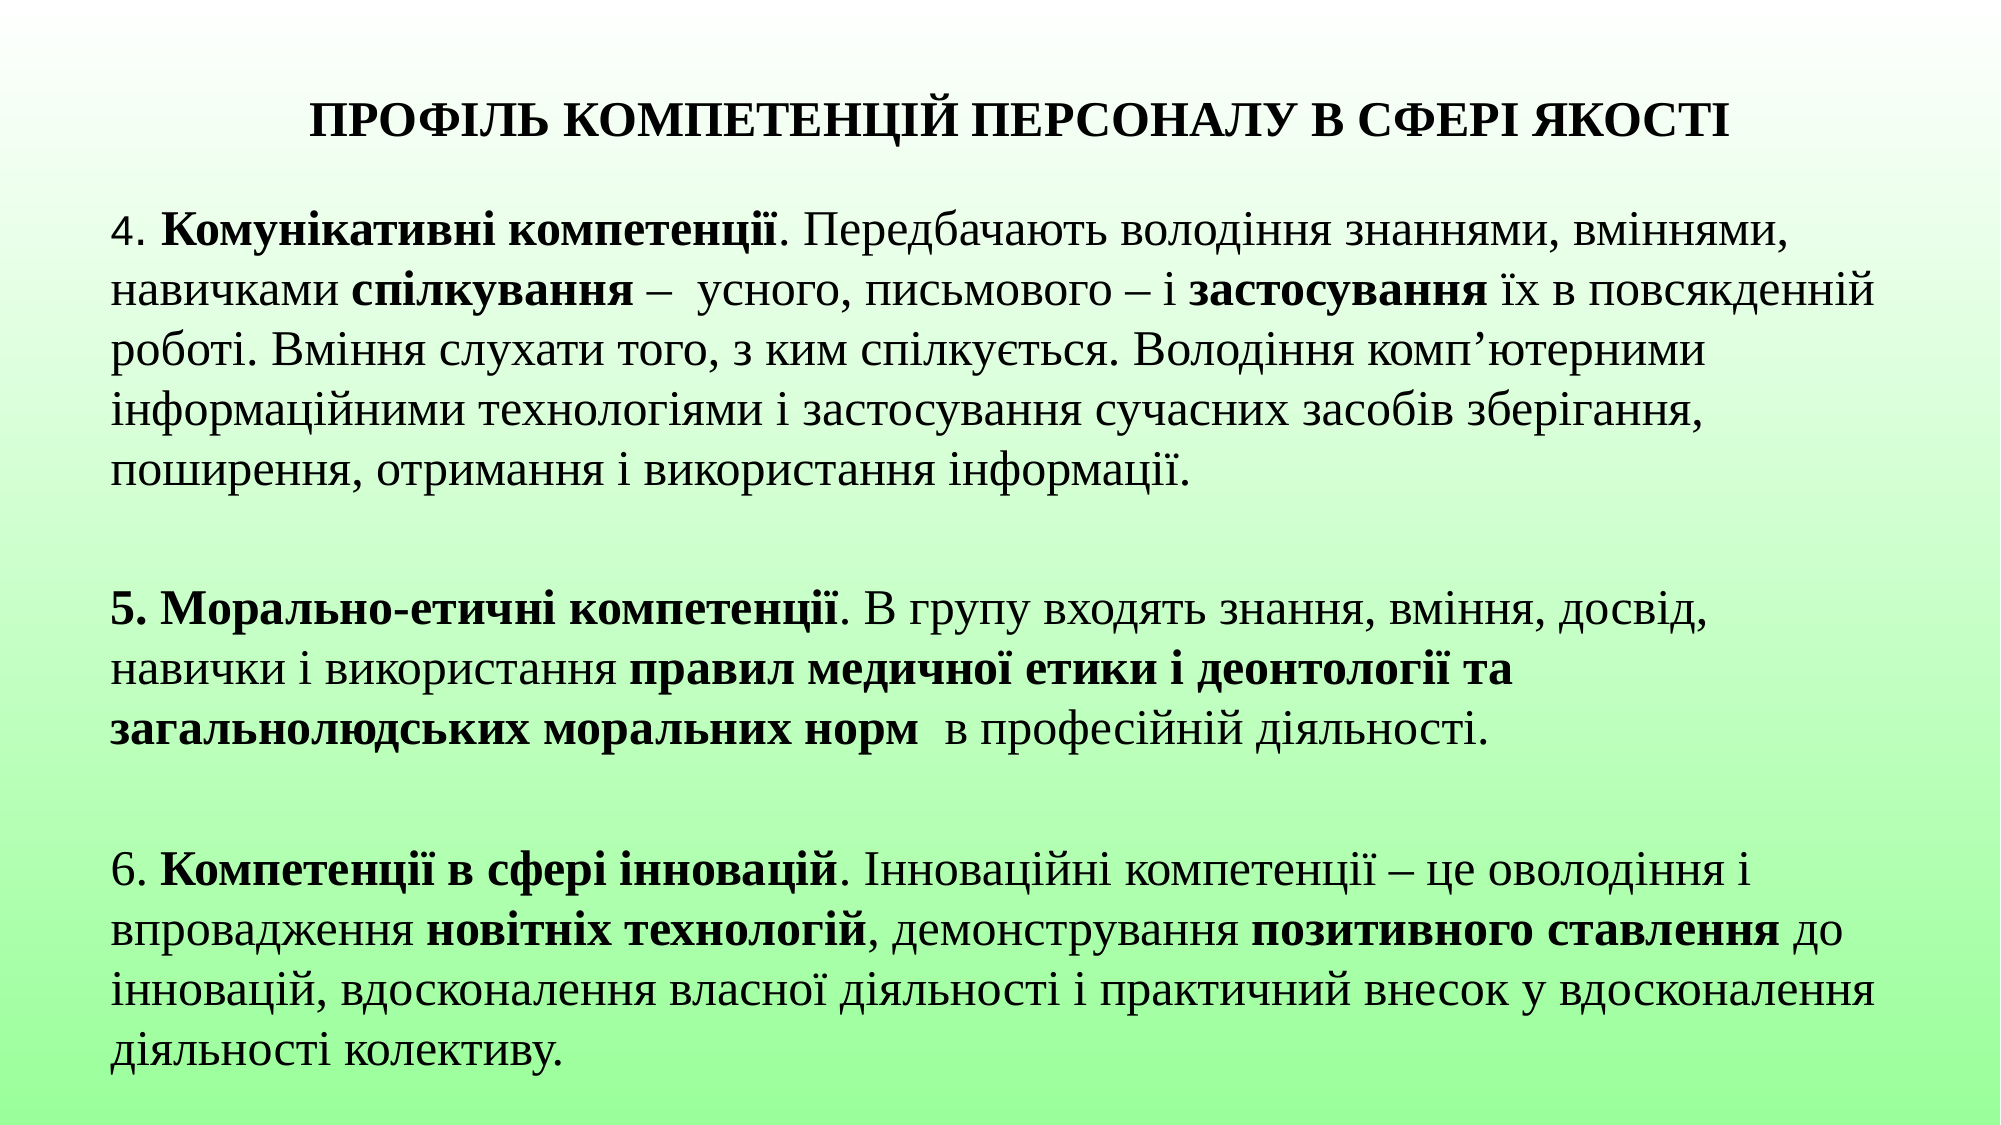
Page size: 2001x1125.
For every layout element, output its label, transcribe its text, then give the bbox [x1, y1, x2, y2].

list 4. Комунікативні компетенції. Передбачають володіння знаннями, вміннями, навичками спілкування – усного, письмового – і застосування їх в повсякденній роботі. Вміння слухати того, з ким спілкується. Володіння комп’ютерними інформаційними технологіями і застосування сучасних засобів зберігання, поширення, отримання і використання інформації. 5. Морально-етичні компетенції. В групу входять знання, вміння, досвід, навички і використання правил медичної етики і деонтології та загальнолюдських моральних норм в професійній діяльності. 6. Компетенції в сфері інновацій. Інноваційні компетенції – це оволодіння і впровадження новітніх технологій, демонстрування позитивного ставлення до інновацій, вдосконалення власної діяльності і практичний внесок у вдосконалення діяльності колективу. [95, 187, 1905, 1071]
title ПРОФІЛЬ КОМПЕТЕНЦІЙ ПЕРСОНАЛУ В СФЕРІ ЯКОСТІ [136, 45, 1905, 187]
